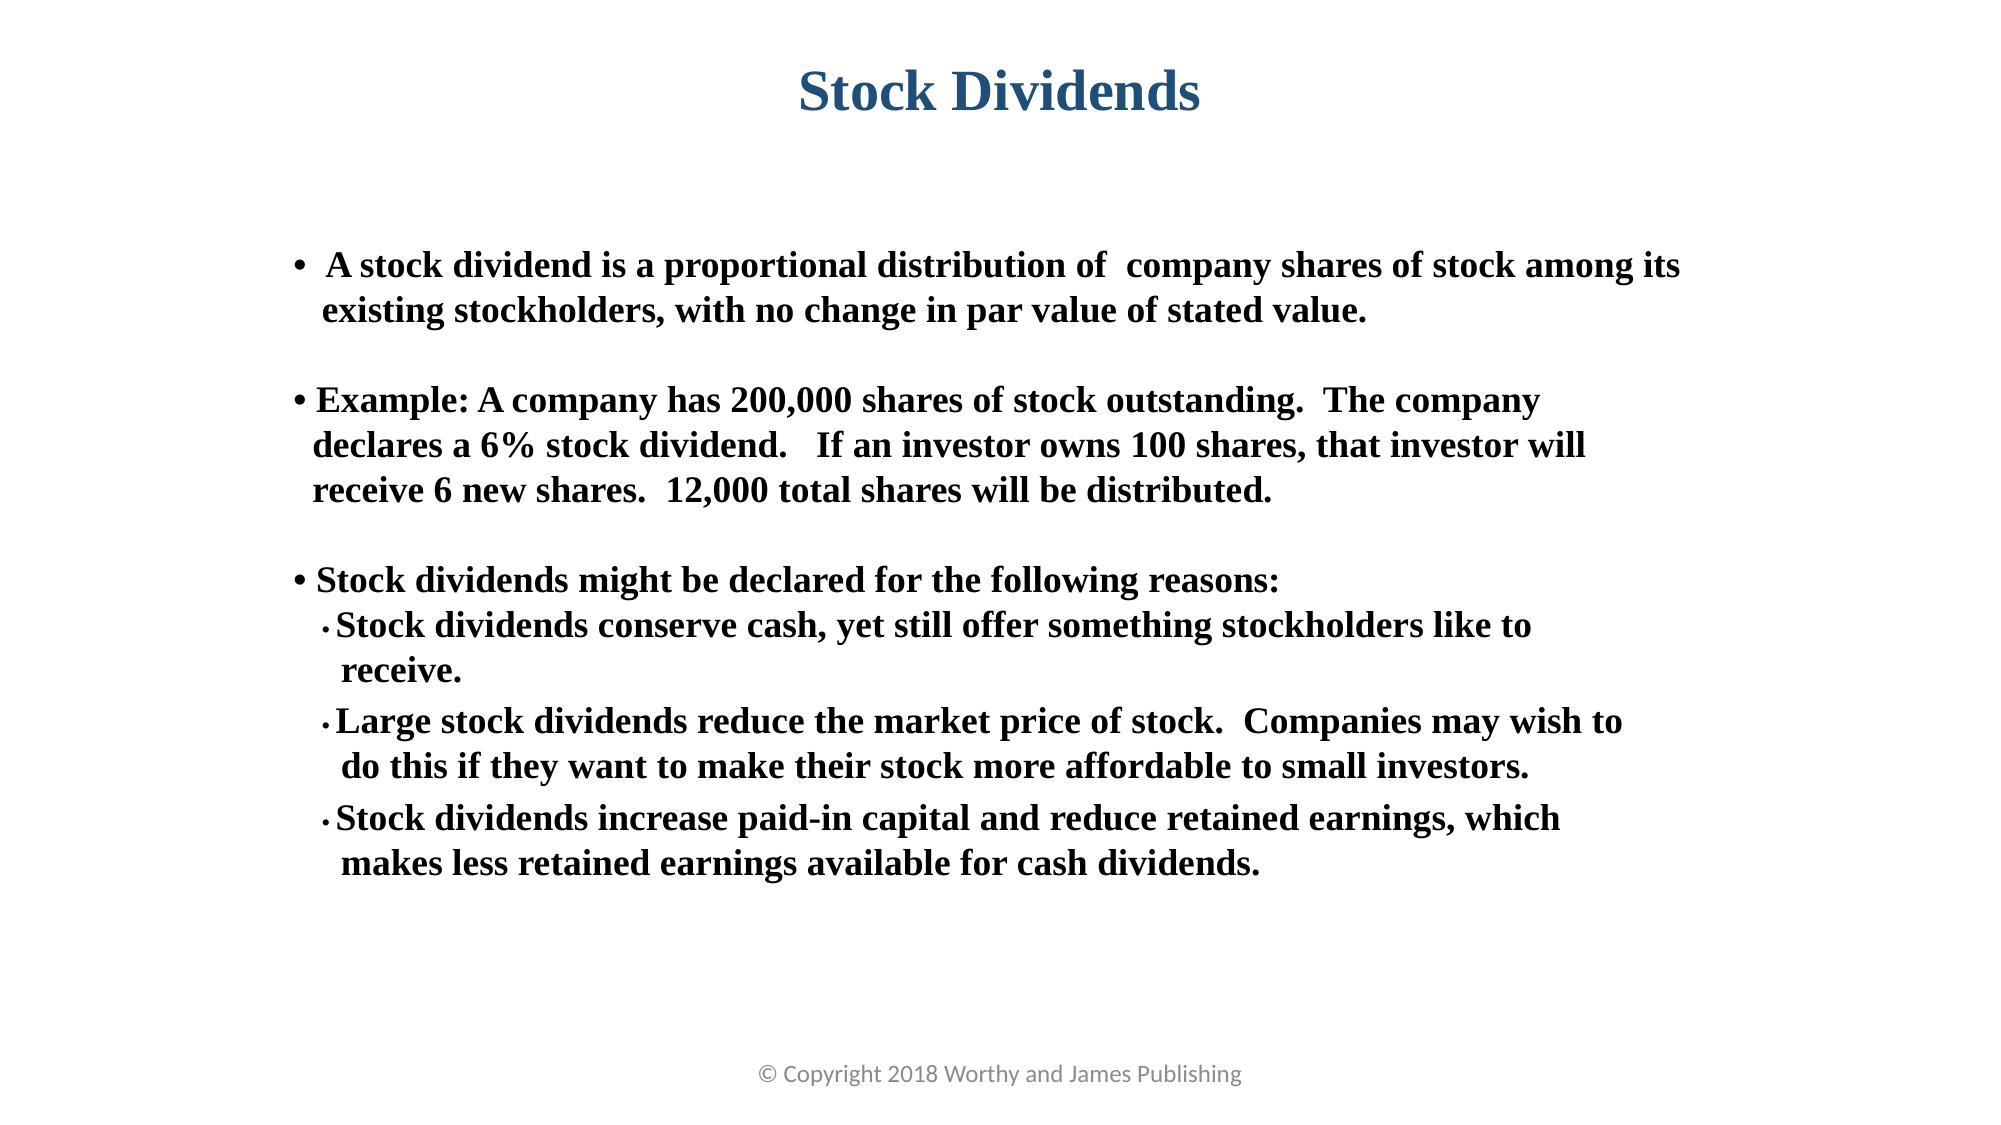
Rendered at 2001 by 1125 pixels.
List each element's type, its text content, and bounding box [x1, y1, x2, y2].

footer © Copyright 2018 Worthy and James Publishing [662, 1042, 1338, 1103]
text_box • A stock dividend is a proportional distribution of company shares of stock among its existing stockholders, with no change in par value of stated value. • Example: A company has 200,000 shares of stock outstanding. The company declares a 6% stock dividend. If an investor owns 100 shares, that investor will receive 6 new shares. 12,000 total shares will be distributed. • Stock dividends might be declared for the following reasons: • Stock dividends conserve cash, yet still offer something stockholders like to receive. • Large stock dividends reduce the market price of stock. Companies may wish to do this if they want to make their stock more affordable to small investors. • Stock dividends increase paid-in capital and reduce retained earnings, which makes less retained earnings available for cash dividends. [278, 232, 2000, 936]
text_box Stock Dividends [500, 0, 1500, 130]
